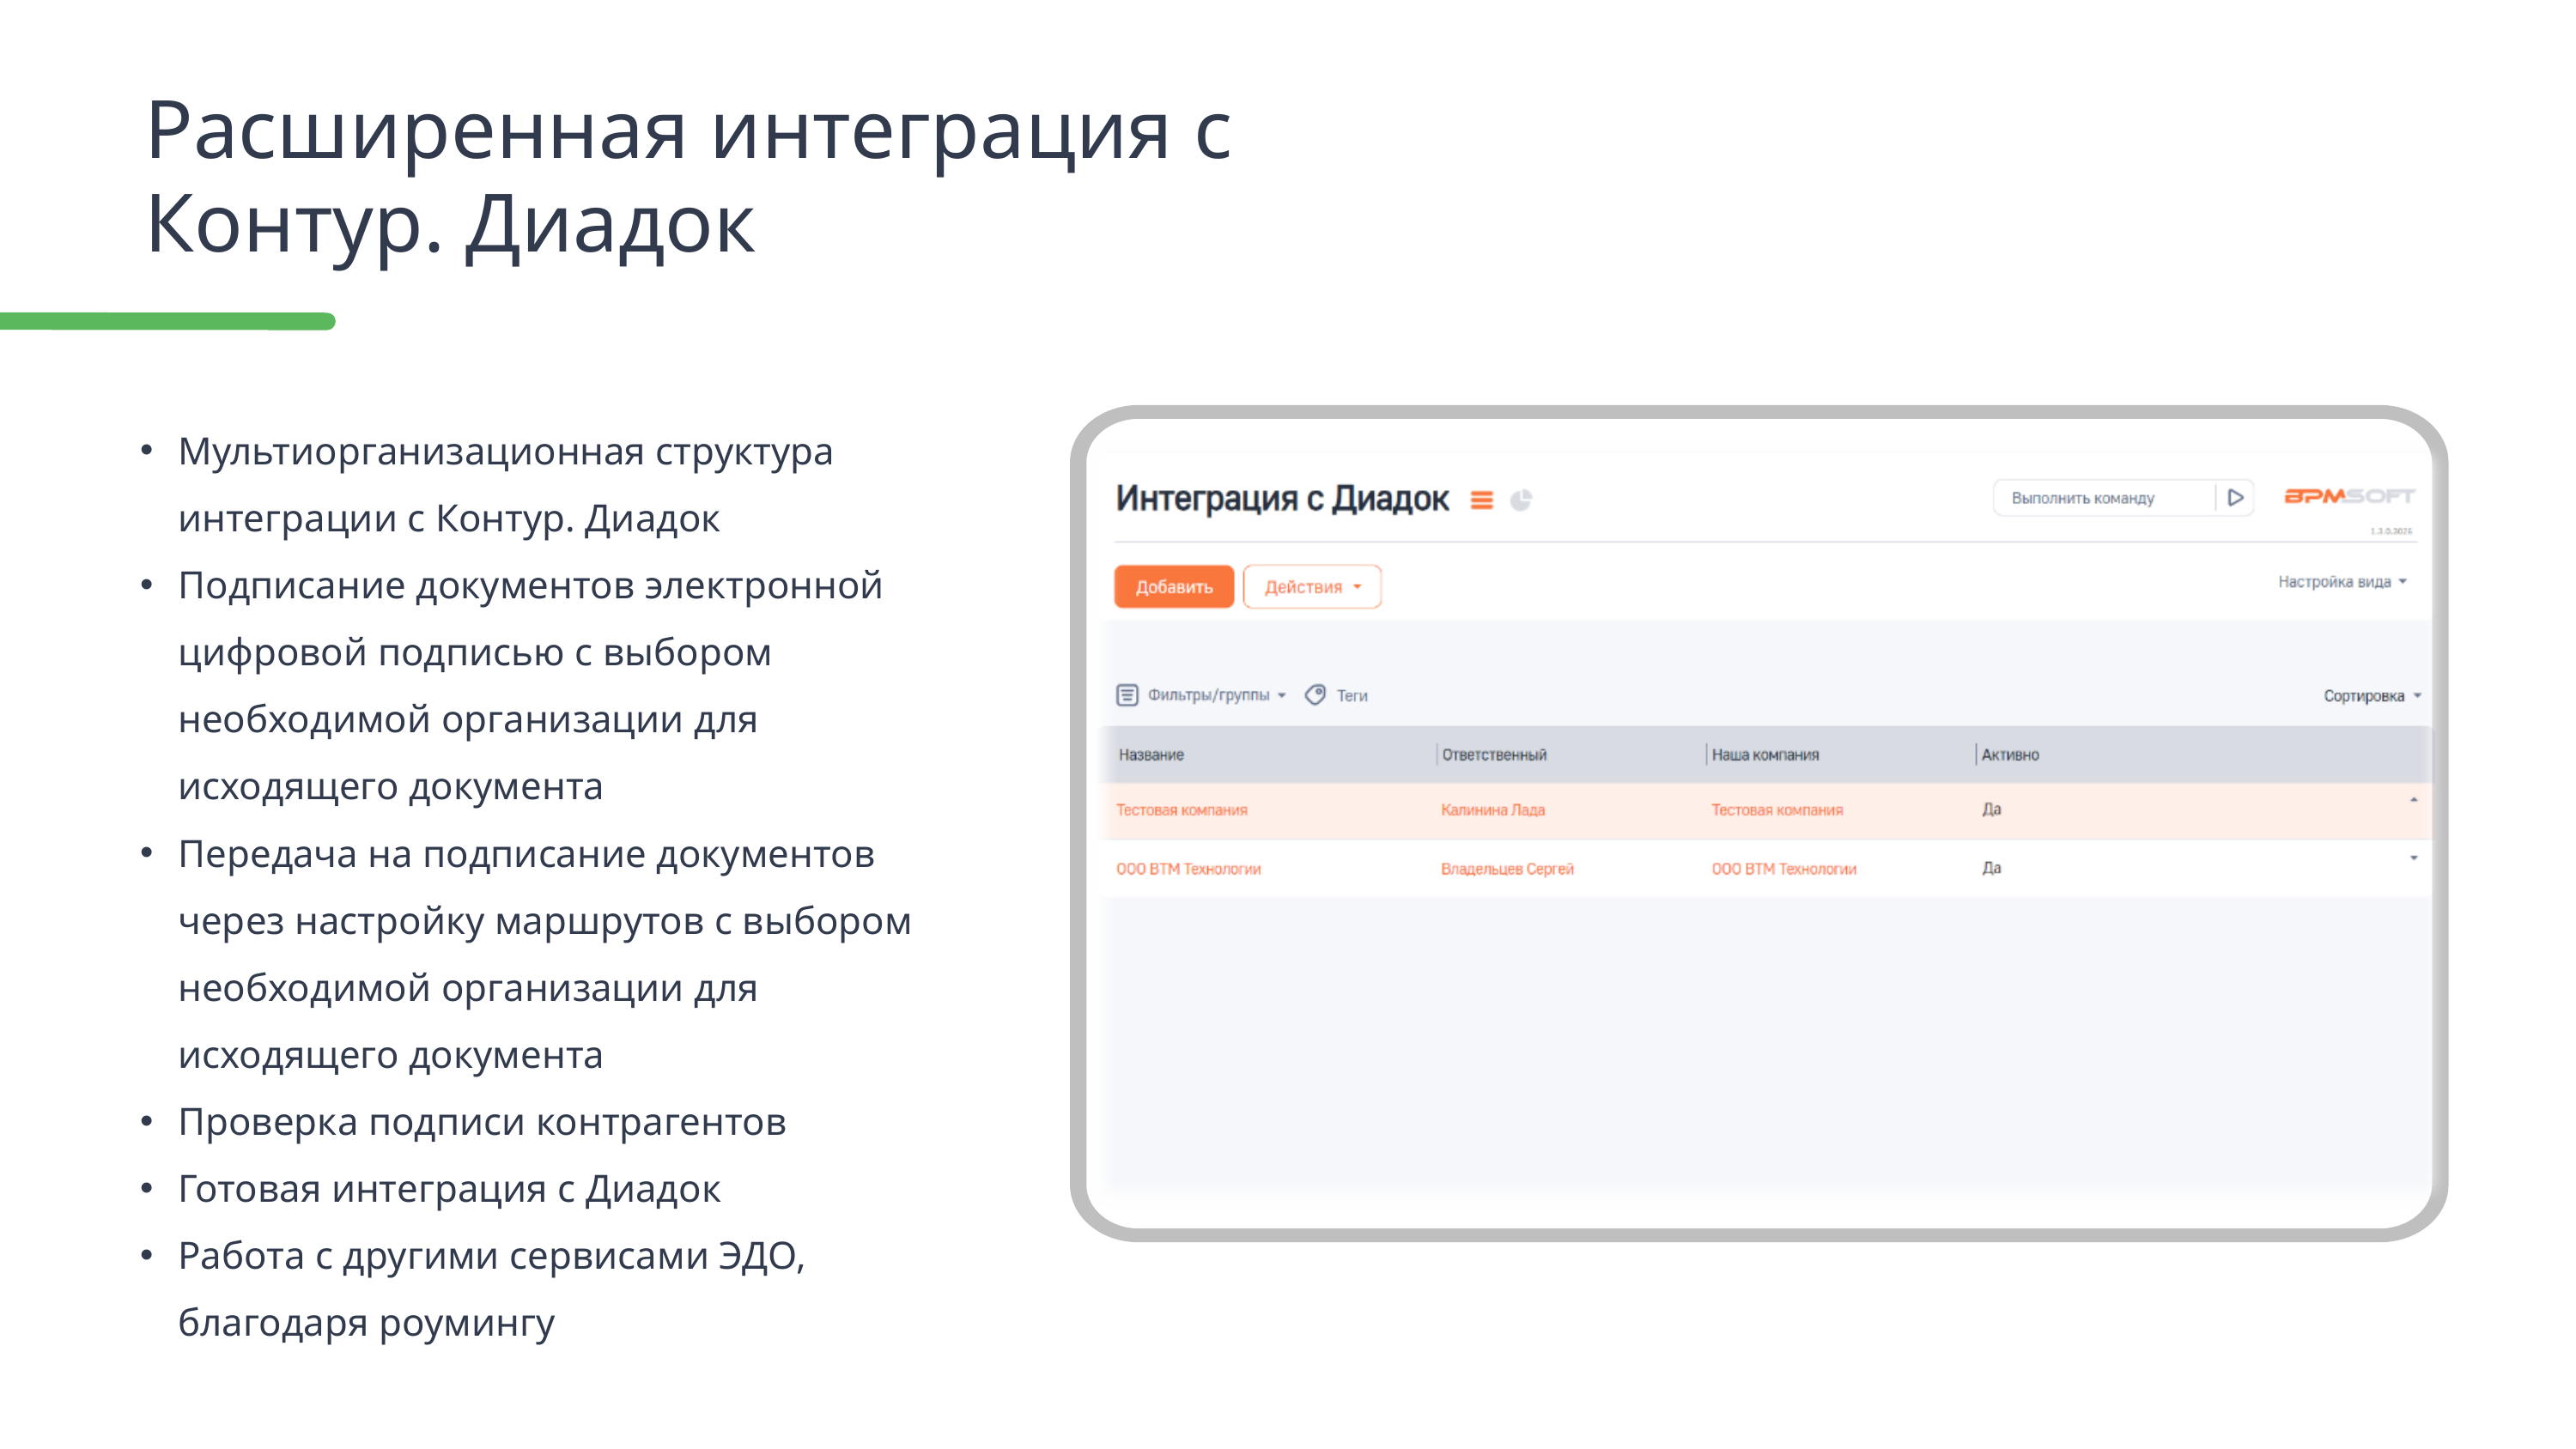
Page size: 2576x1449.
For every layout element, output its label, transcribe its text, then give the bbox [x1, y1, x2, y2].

picture [1090, 440, 2449, 1207]
text_box Мультиорганизационная структура интеграции с Контур. Диадок Подписание документов электронной цифровой подписью с выбором необходимой организации для исходящего документа Передача на подписание документов через настройку маршрутов с выбором необходимой организации для исходящего документа Проверка подписи контрагентов Готовая интеграция с Диадок Работа с другими сервисами ЭДО, благодаря роумингу [101, 404, 948, 1344]
text_box [1070, 404, 2444, 1243]
text_box Расширенная интеграция с Контур. Диадок [144, 82, 1257, 268]
